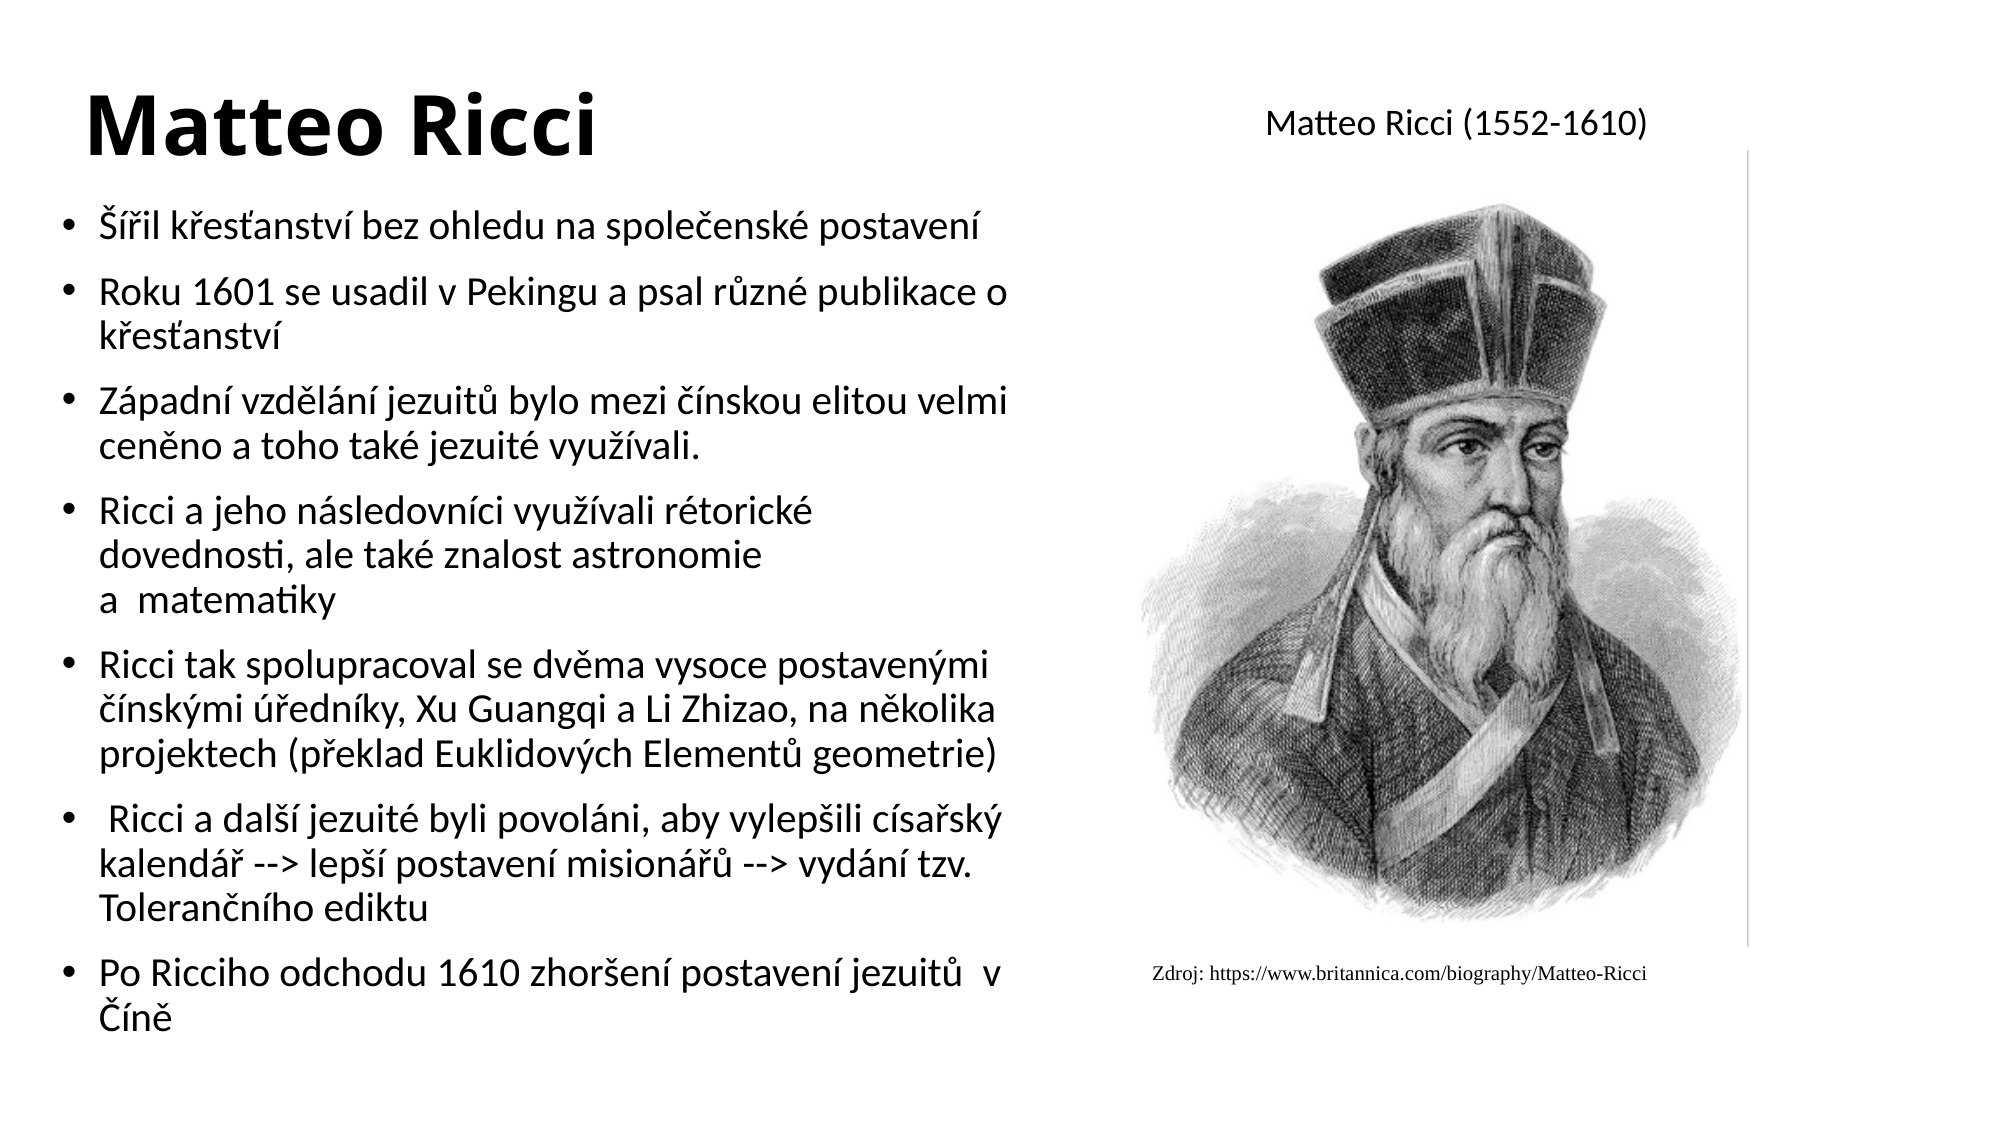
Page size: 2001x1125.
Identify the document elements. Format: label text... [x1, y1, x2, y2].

list Šířil křesťanství bez ohledu na společenské postavení Roku 1601 se usadil v Pekingu a psal různé publikace o křesťanství Západní vzdělání jezuitů bylo mezi čínskou elitou velmi ceněno a toho také jezuité využívali. Ricci a jeho následovníci využívali rétorické dovednosti, ale také znalost astronomie a matematiky Ricci tak spolupracoval se dvěma vysoce postavenými čínskými úředníky, Xu Guangqi a Li Zhizao, na několika projektech (překlad Euklidových Elementů geometrie) Ricci a další jezuité byli povoláni, aby vylepšili císařský kalendář --> lepší postavení misionářů --> vydání tzv. Tolerančního ediktu Po Ricciho odchodu 1610 zhoršení postavení jezuitů v Číně [46, 196, 1024, 1090]
text_box Zdroj: https://www.britannica.com/biography/Matteo-Ricci [1137, 951, 1805, 992]
picture [1137, 150, 1750, 947]
text_box Matteo Ricci (1552-1610) [1250, 90, 1962, 151]
title Matteo Ricci [68, 19, 1794, 237]
